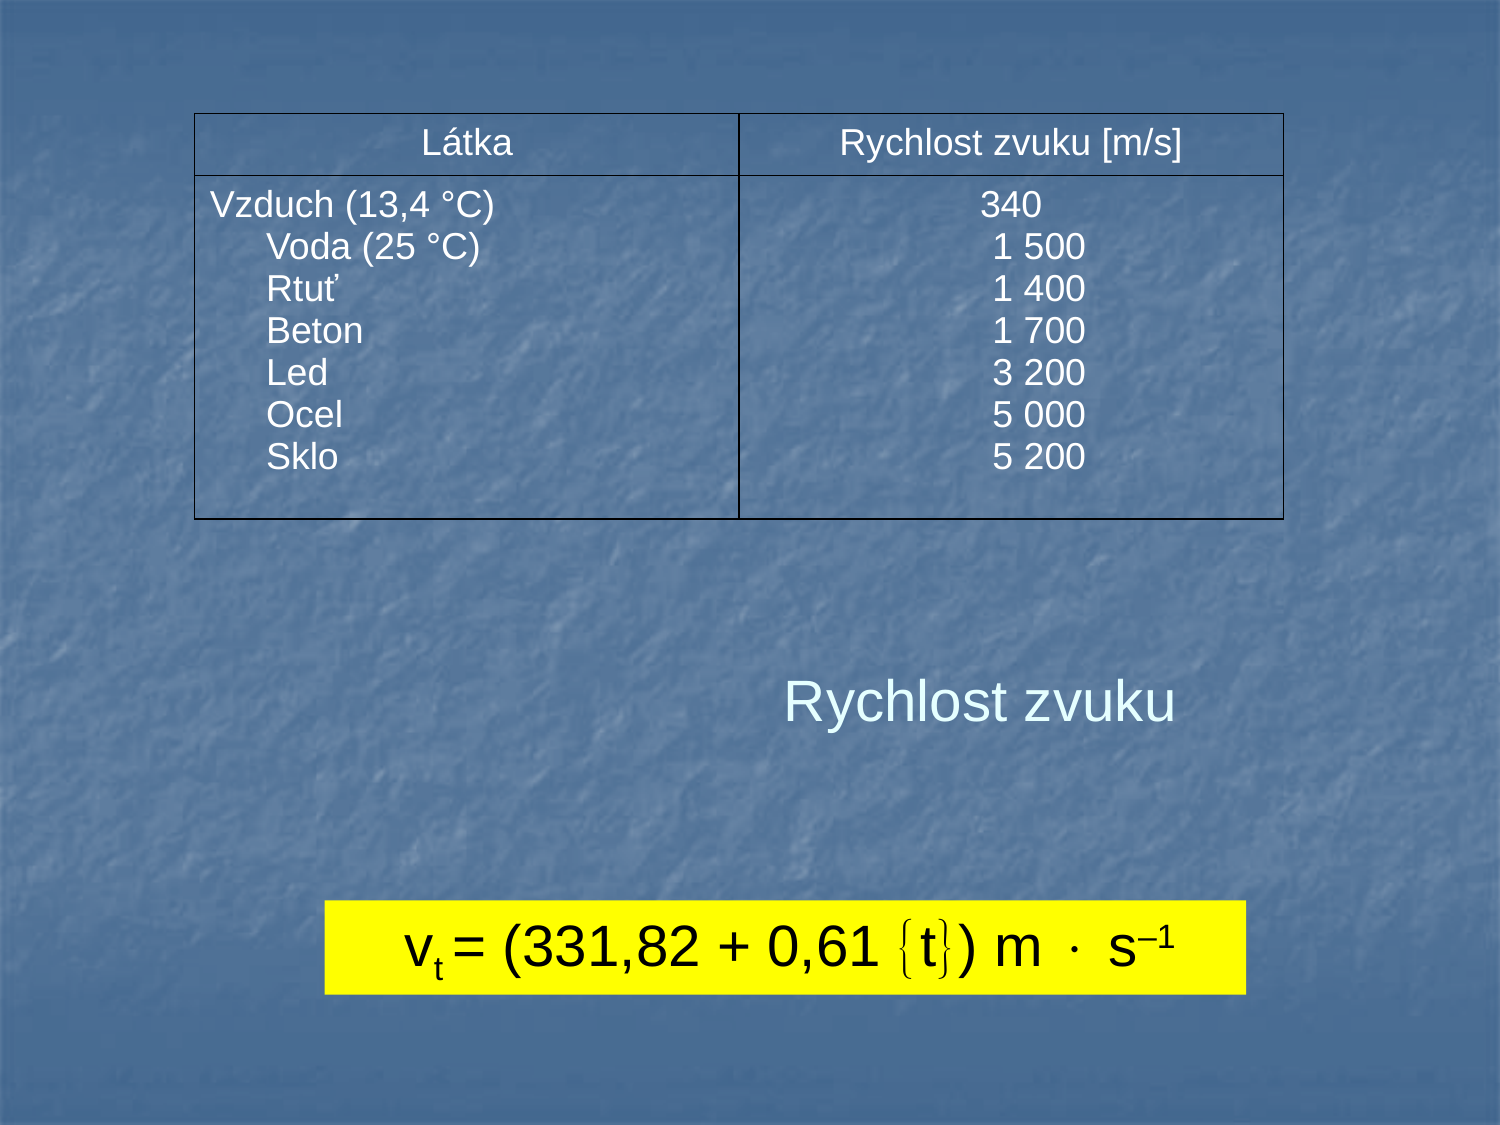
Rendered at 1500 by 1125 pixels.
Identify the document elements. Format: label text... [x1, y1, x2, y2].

text_box Rychlost zvuku [572, 621, 1388, 776]
text_box vt = (331,82 + 0,61 t) m  s–1 [324, 900, 1247, 995]
table_header Rychlost zvuku [m/s] [740, 114, 1283, 175]
table_header Látka [195, 114, 738, 175]
table_cell Vzduch (13,4 °C) Voda (25 °C) Rtuť Beton Led Ocel Sklo [195, 176, 738, 518]
table_cell 340 1 500 1 400 1 700 3 200 5 000 5 200 [740, 176, 1283, 518]
